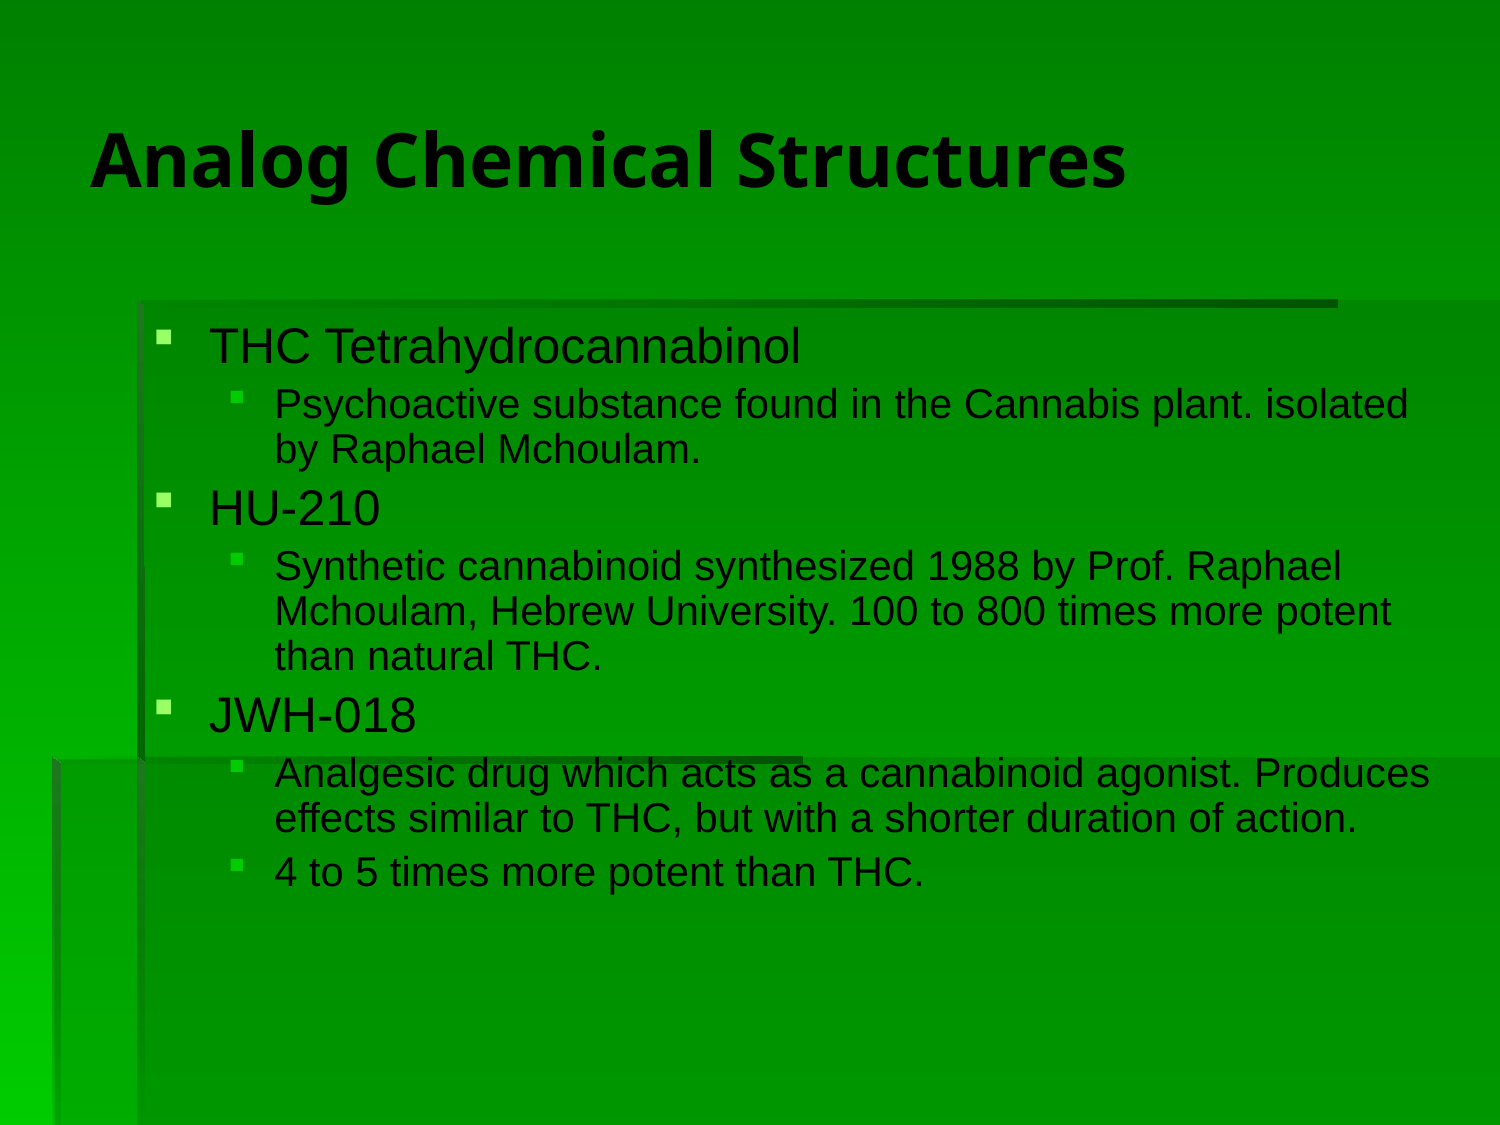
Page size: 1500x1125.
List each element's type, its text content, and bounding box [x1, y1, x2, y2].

title Analog Chemical Structures [74, 39, 1451, 276]
list THC Tetrahydrocannabinol Psychoactive substance found in the Cannabis plant. isolated by Raphael Mchoulam. HU-210 Synthetic cannabinoid synthesized 1988 by Prof. Raphael Mchoulam, Hebrew University. 100 to 800 times more potent than natural THC. JWH-018 Analgesic drug which acts as a cannabinoid agonist. Produces effects similar to THC, but with a shorter duration of action. 4 to 5 times more potent than THC. [137, 312, 1452, 1001]
